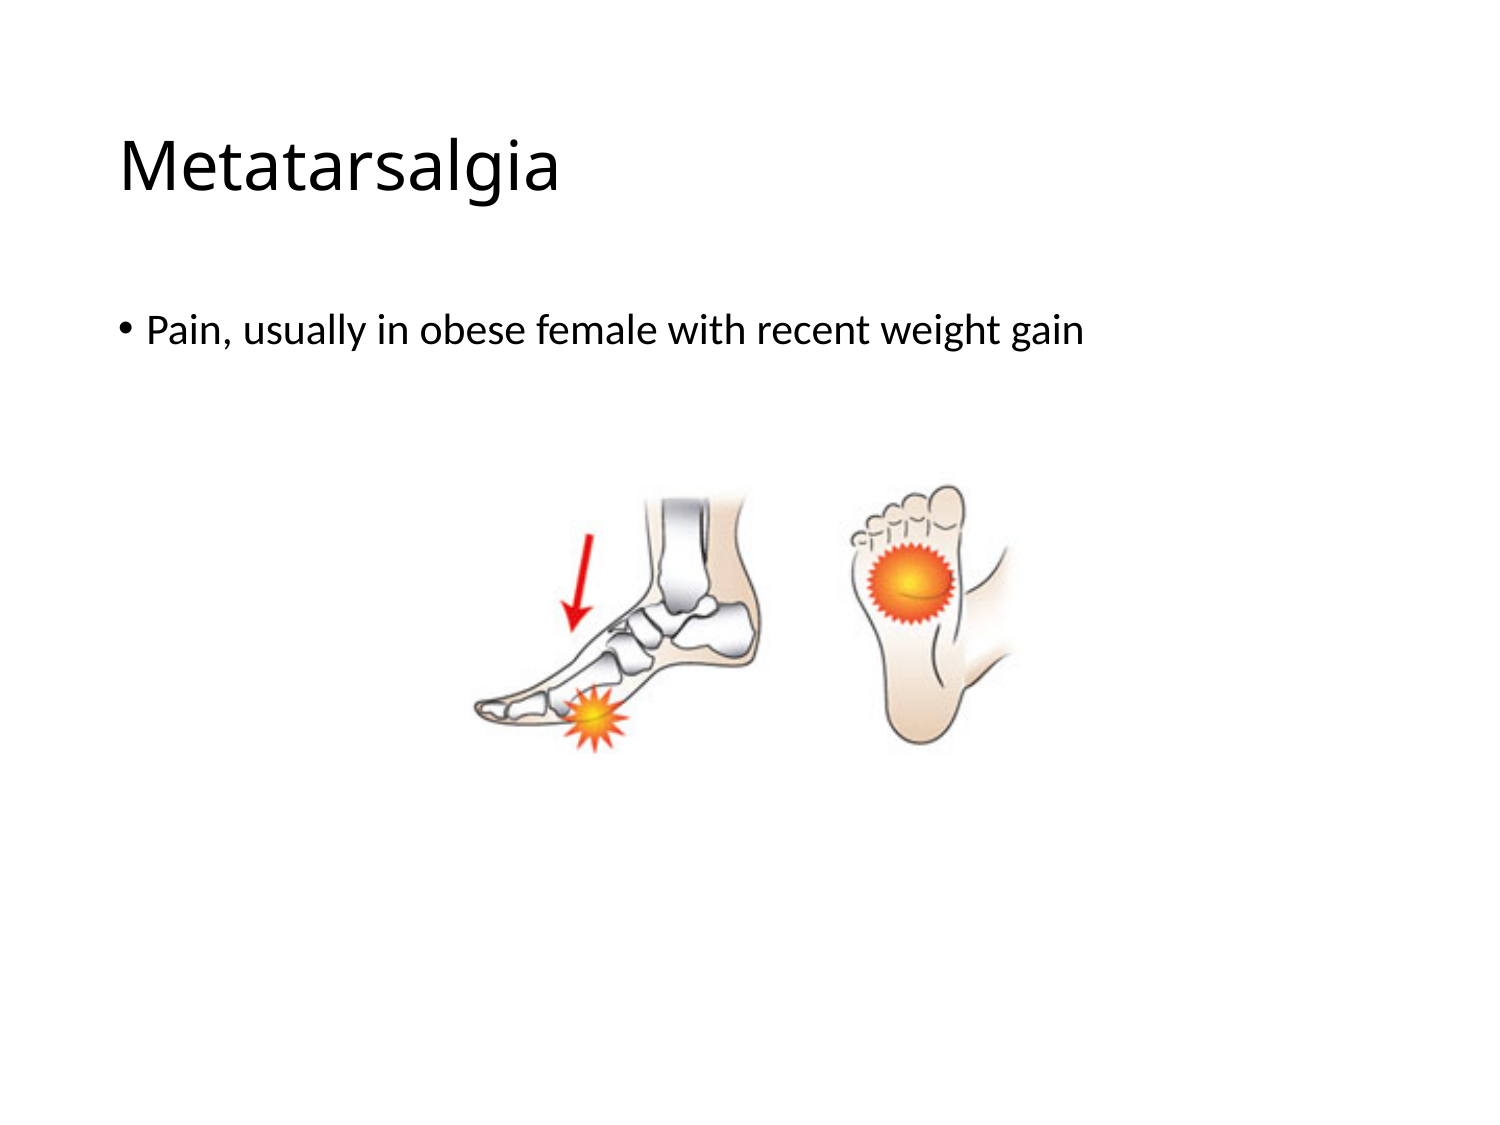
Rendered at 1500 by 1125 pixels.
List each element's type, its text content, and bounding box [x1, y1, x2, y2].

list Pain, usually in obese female with recent weight gain [103, 299, 1397, 1014]
title Metatarsalgia [103, 59, 1397, 278]
picture [454, 470, 1044, 776]
